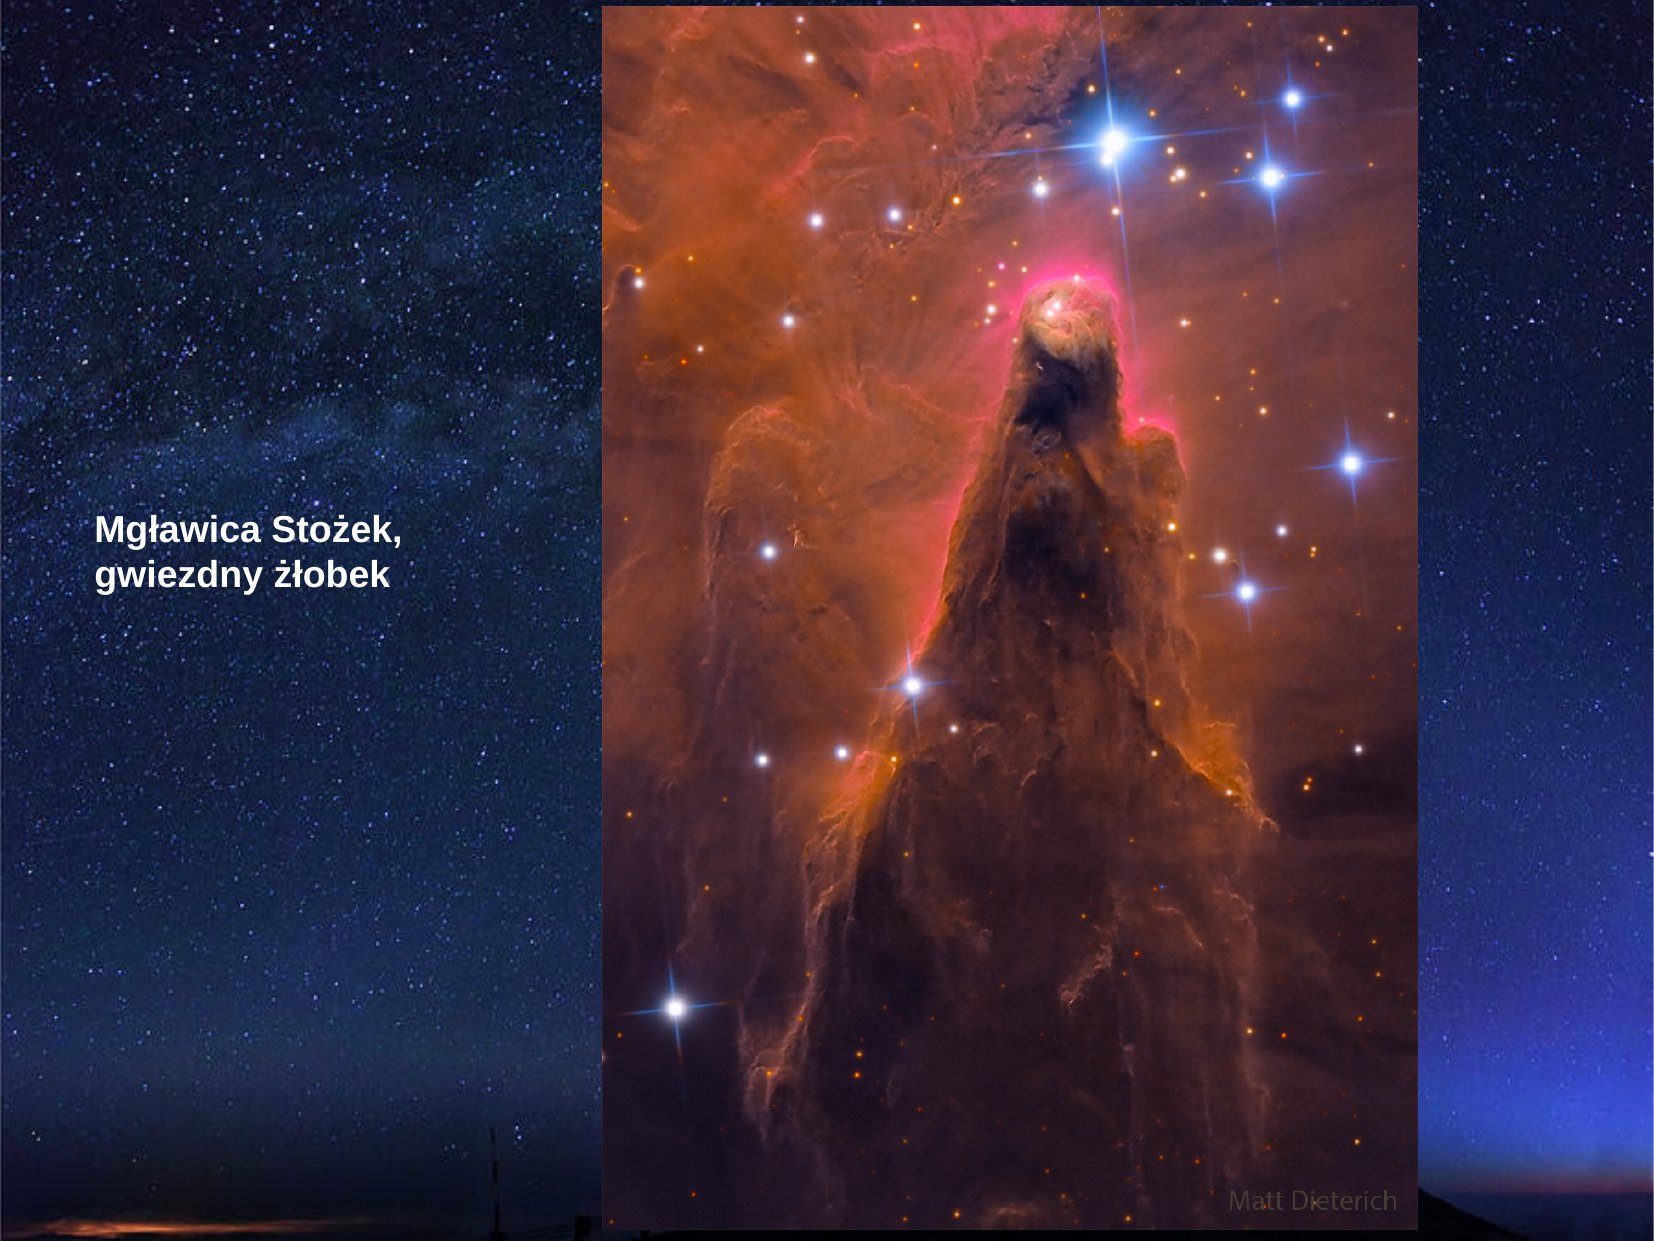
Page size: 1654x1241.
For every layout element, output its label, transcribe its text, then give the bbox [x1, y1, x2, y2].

text_box [58, 118, 596, 237]
text_box Mgławica Stożek, gwiezdny żłobek [94, 267, 596, 934]
picture [0, 0, 1654, 1241]
text_box [1422, 118, 1607, 237]
